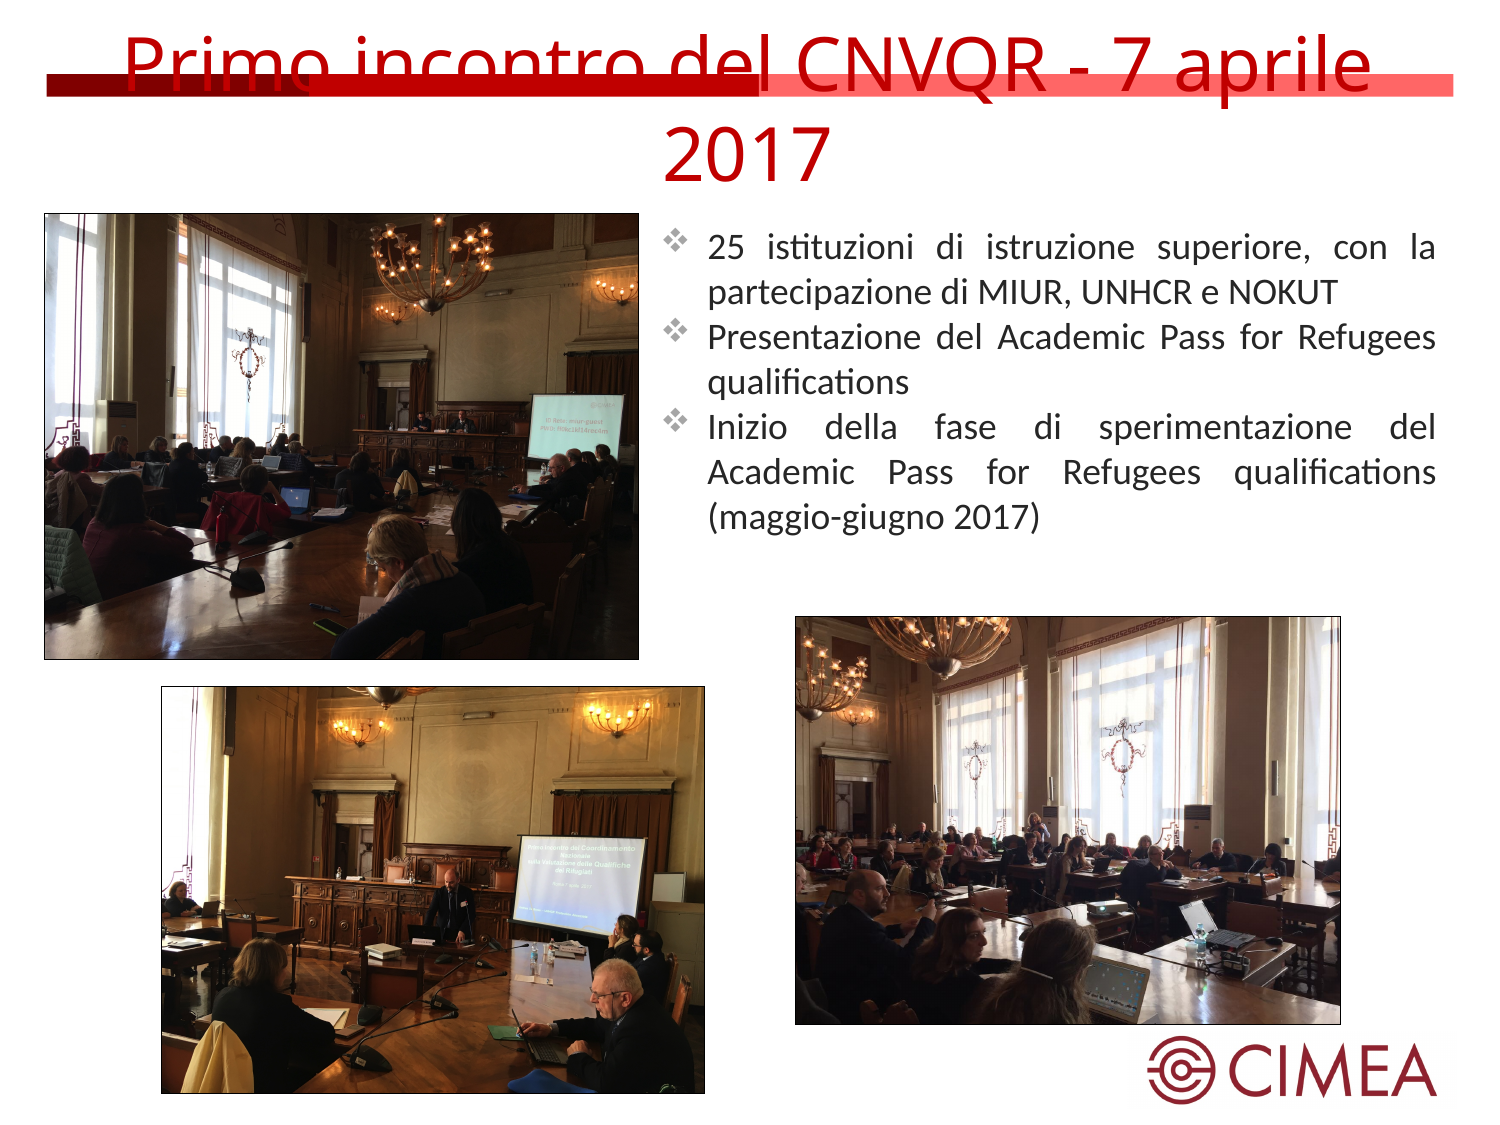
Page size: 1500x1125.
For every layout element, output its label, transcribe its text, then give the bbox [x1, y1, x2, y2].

picture [795, 615, 1342, 1026]
picture [161, 685, 706, 1095]
list 25 istituzioni di istruzione superiore, con la partecipazione di MIUR, UNHCR e NOKUT Presentazione del Academic Pass for Refugees qualifications Inizio della fase di sperimentazione del Academic Pass for Refugees qualifications (maggio-giugno 2017) [645, 214, 1453, 605]
title Primo incontro del CNVQR - 7 aprile 2017 [44, 91, 1453, 204]
picture [1127, 1031, 1457, 1109]
picture [43, 213, 640, 661]
